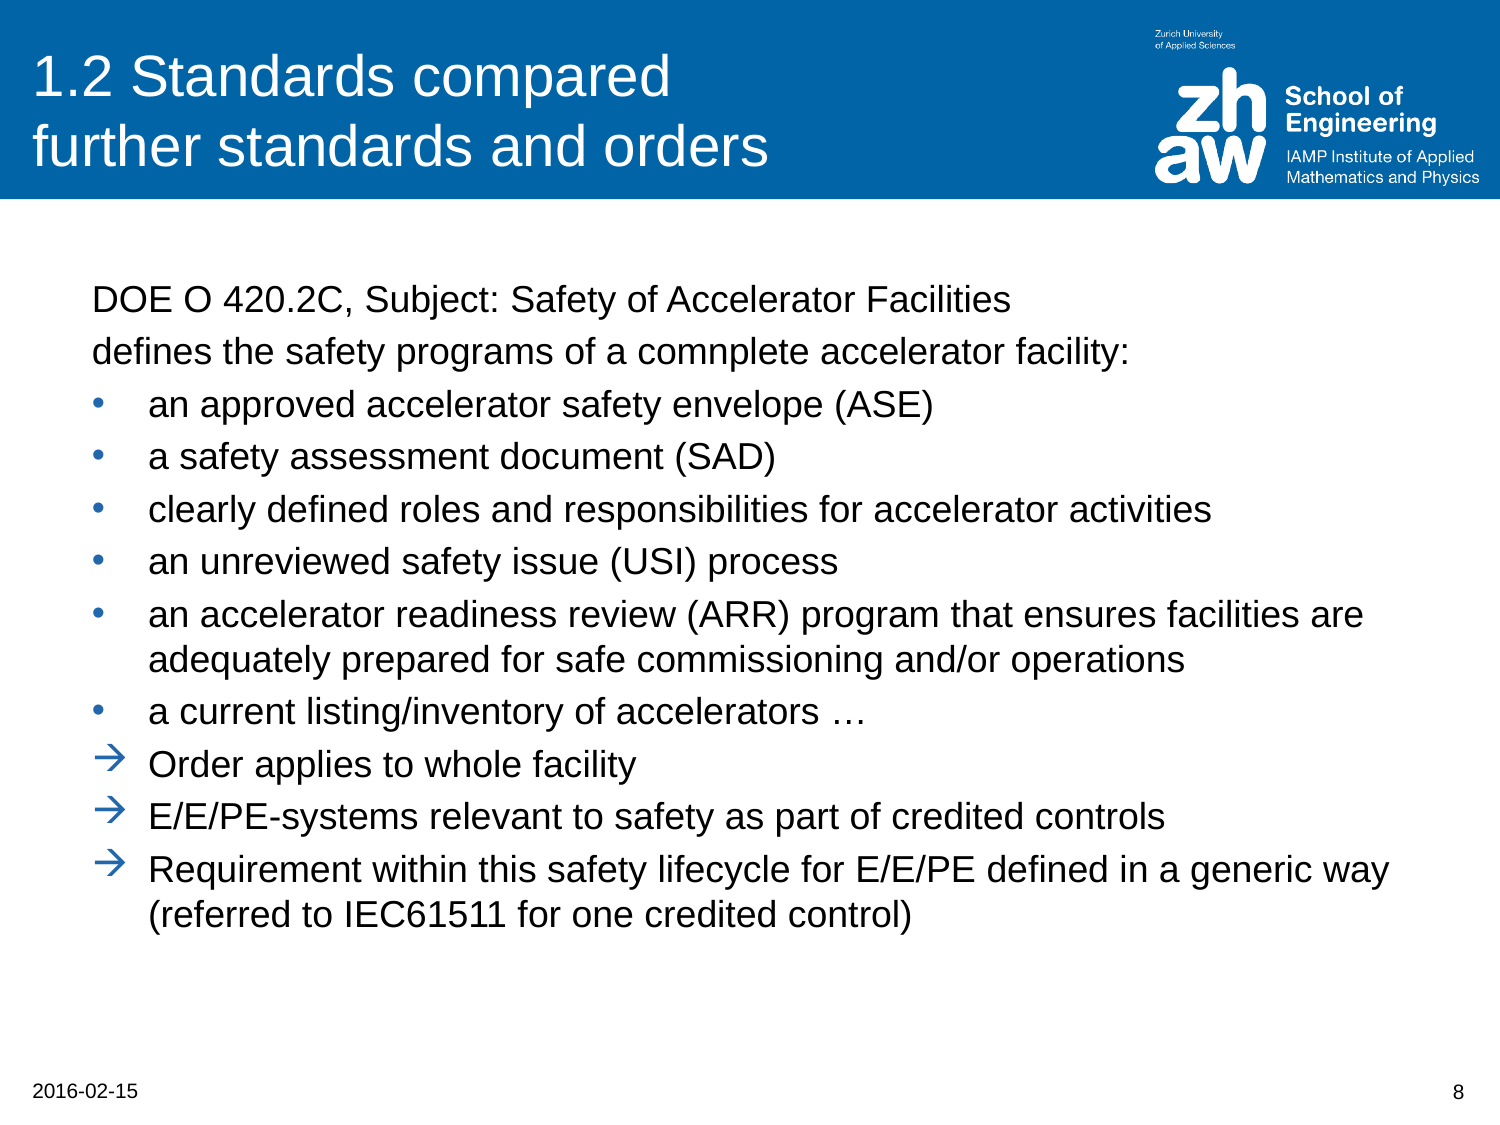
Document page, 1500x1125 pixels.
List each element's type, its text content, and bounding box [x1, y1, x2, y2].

title 1.2 Standards compared further standards and orders [17, 31, 1152, 185]
picture [1155, 30, 1479, 186]
slide_number 8 [1371, 1061, 1480, 1122]
list DOE O 420.2C, Subject: Safety of Accelerator Facilities defines the safety programs of a comnplete accelerator facility: an approved accelerator safety envelope (ASE) a safety assessment document (SAD) clearly defined roles and responsibilities for accelerator activities an unreviewed safety issue (USI) process an accelerator readiness review (ARR) program that ensures facilities are adequately prepared for safe commissioning and/or operations a current listing/inventory of accelerators … Order applies to whole facility E/E/PE-systems relevant to safety as part of credited controls Requirement within this safety lifecycle for E/E/PE defined in a generic way (referred to IEC61511 for one credited control) [76, 267, 1483, 1012]
